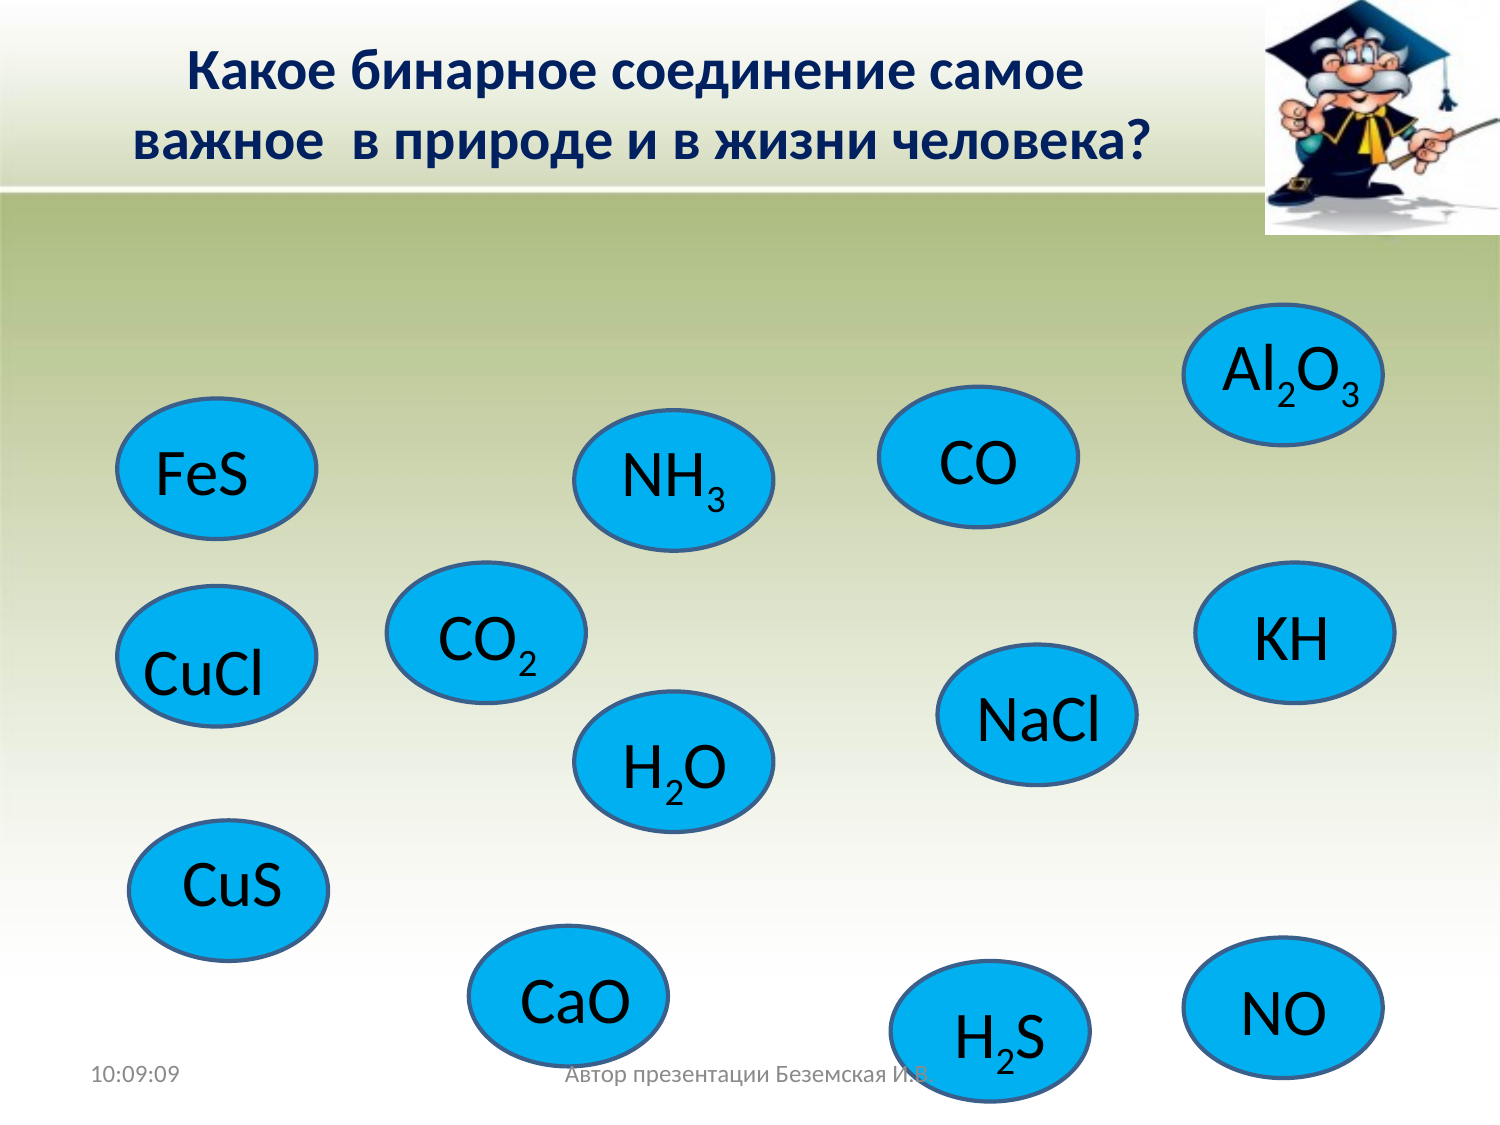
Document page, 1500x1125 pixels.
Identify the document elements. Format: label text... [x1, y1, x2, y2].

text_box [115, 583, 306, 692]
text_box CuCl [128, 621, 327, 716]
text_box [1181, 935, 1385, 1081]
text_box [427, 692, 545, 706]
text_box [170, 818, 287, 831]
text_box [1181, 326, 1360, 448]
text_box [159, 716, 275, 729]
footer Автор презентации Беземская И.В. [512, 1042, 988, 1103]
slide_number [75, 1042, 425, 1103]
text_box KH [1239, 585, 1346, 681]
text_box [615, 821, 733, 835]
text_box [115, 396, 294, 542]
text_box [876, 384, 1081, 530]
text_box FeS [140, 421, 329, 517]
text_box [384, 560, 588, 690]
text_box CO [925, 410, 1035, 505]
text_box NO [1225, 960, 1343, 1056]
text_box [126, 832, 331, 964]
text_box CO2 [423, 585, 553, 692]
text_box [572, 689, 776, 817]
text_box [1224, 302, 1343, 316]
text_box [1193, 560, 1397, 706]
text_box H2S [939, 984, 1061, 1091]
text_box [976, 1091, 1048, 1104]
text_box [466, 923, 646, 1057]
text_box CuS [167, 831, 299, 927]
text_box [888, 958, 1092, 1084]
text_box Какое бинарное соединение самое важное в природе и в жизни человека? [46, 23, 1239, 179]
text_box [572, 425, 776, 553]
text_box [615, 408, 732, 421]
text_box H2O [608, 714, 744, 821]
text_box NaCl [961, 667, 1117, 763]
text_box [1117, 670, 1139, 760]
text_box NH3 [607, 421, 741, 528]
picture [0, 0, 1500, 1125]
text_box [935, 642, 1114, 788]
text_box [648, 951, 671, 1042]
text_box CaO [505, 949, 648, 1044]
text_box Al2O3 [1208, 316, 1375, 423]
text_box [1375, 343, 1385, 407]
